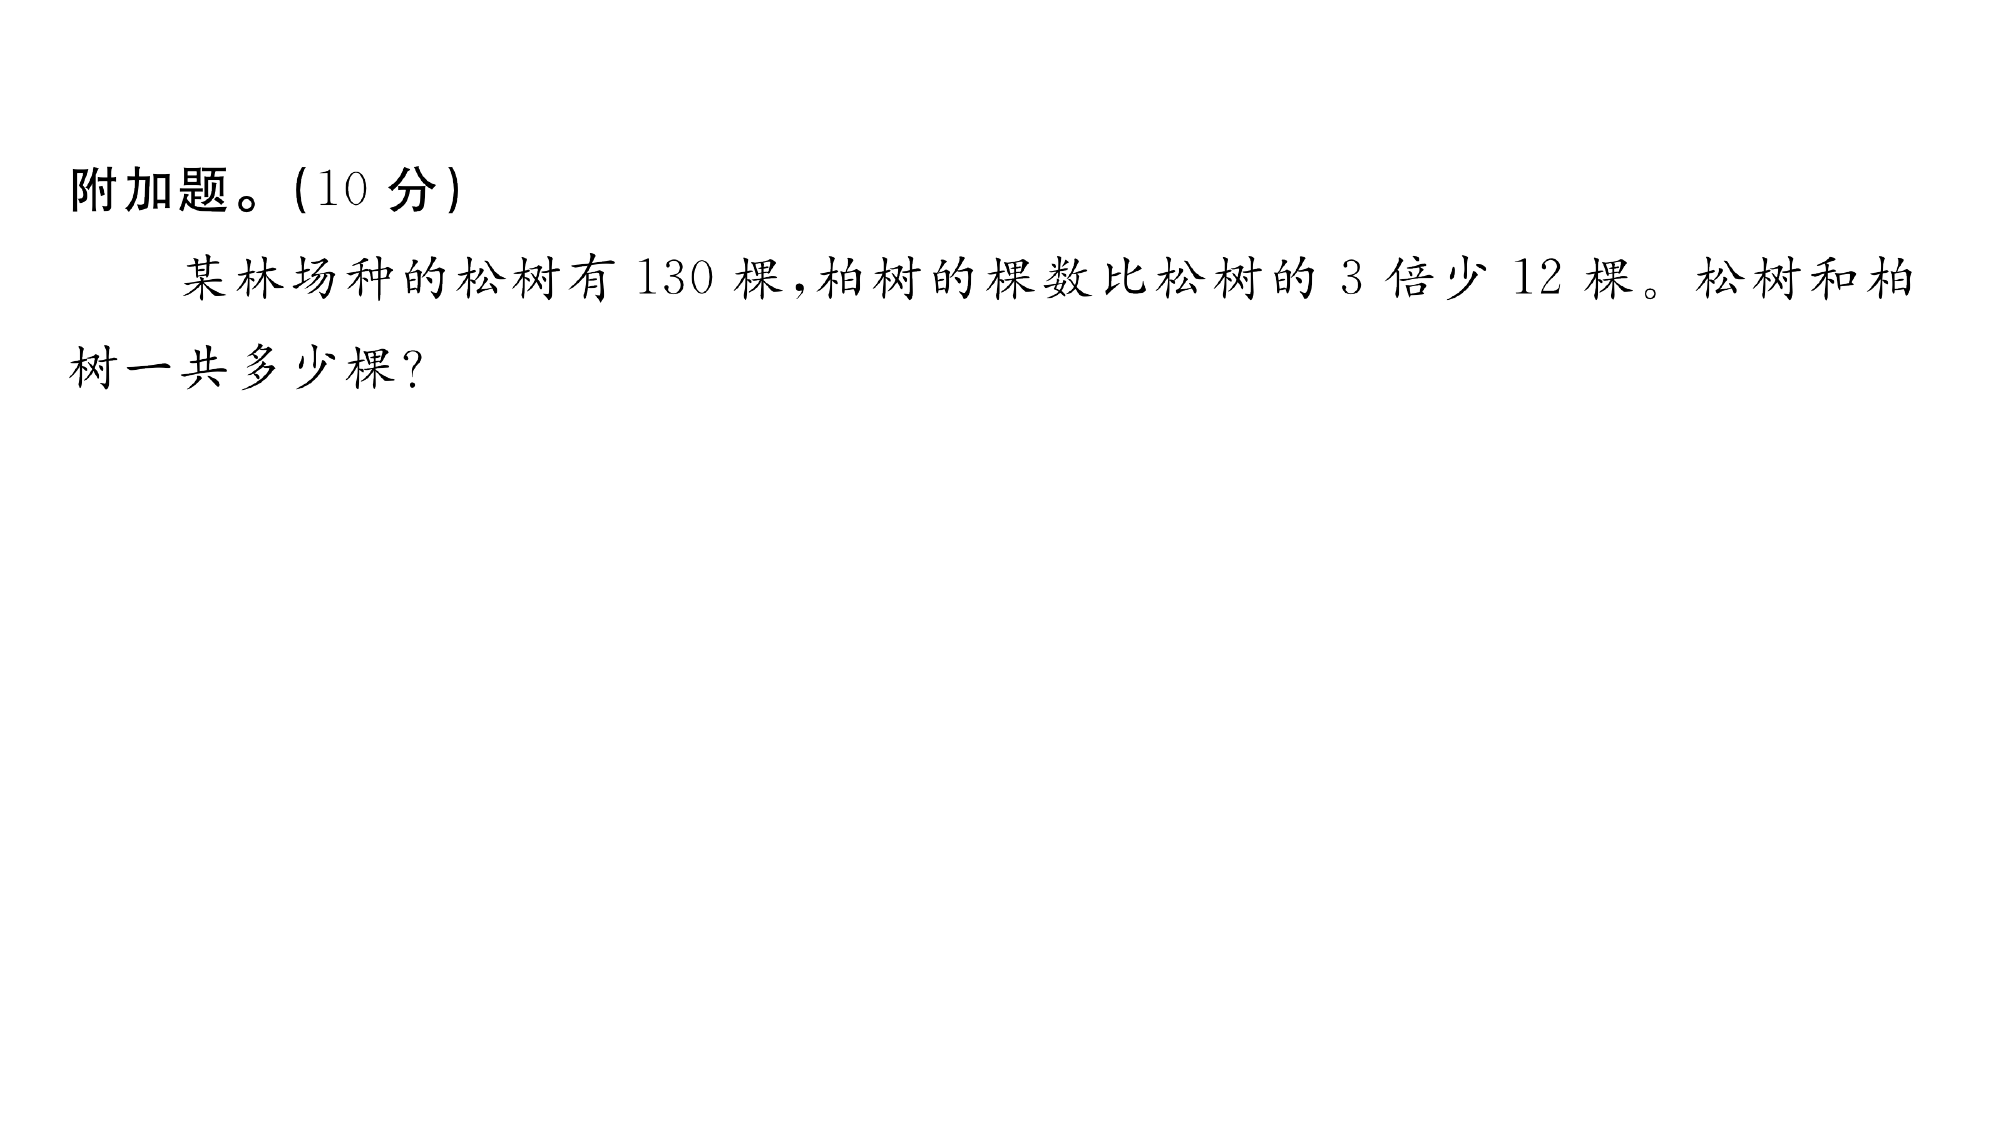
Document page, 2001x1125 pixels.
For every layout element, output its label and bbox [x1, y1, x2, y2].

picture [65, 114, 1956, 616]
